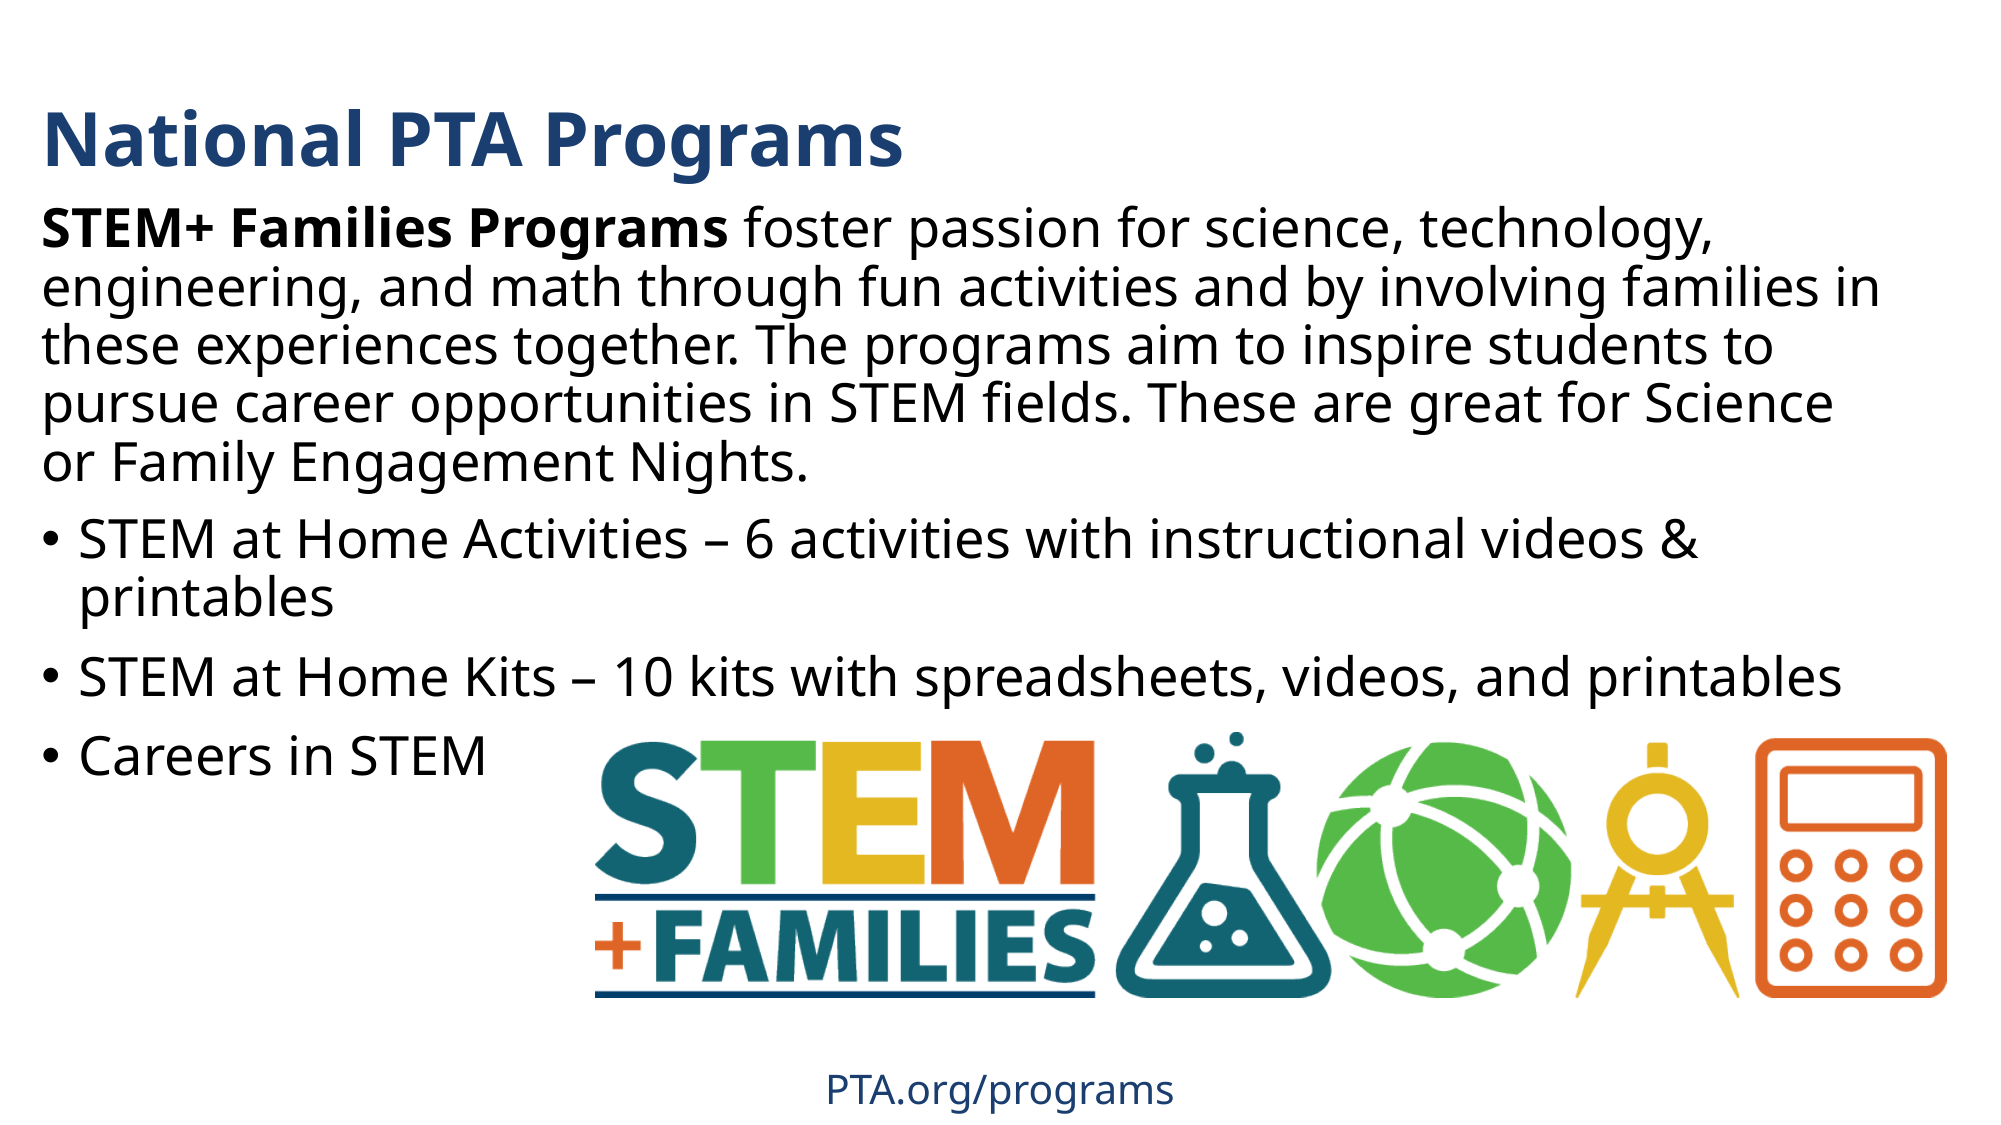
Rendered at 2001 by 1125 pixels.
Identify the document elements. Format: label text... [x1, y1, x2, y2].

text_box National PTA Programs [26, 63, 1790, 222]
text_box STEM at Home Activities – 6 activities with instructional videos & printables STEM at Home Kits – 10 kits with spreadsheets, videos, and printables Careers in STEM [26, 503, 1931, 1046]
picture [595, 732, 1947, 998]
list STEM+ Families Programs foster passion for science, technology, engineering, and math through fun activities and by involving families in these experiences together. The programs aim to inspire students to pursue career opportunities in STEM fields. These are great for Science or Family Engagement Nights. [26, 193, 1922, 503]
text_box PTA.org/programs [0, 1061, 2000, 1122]
